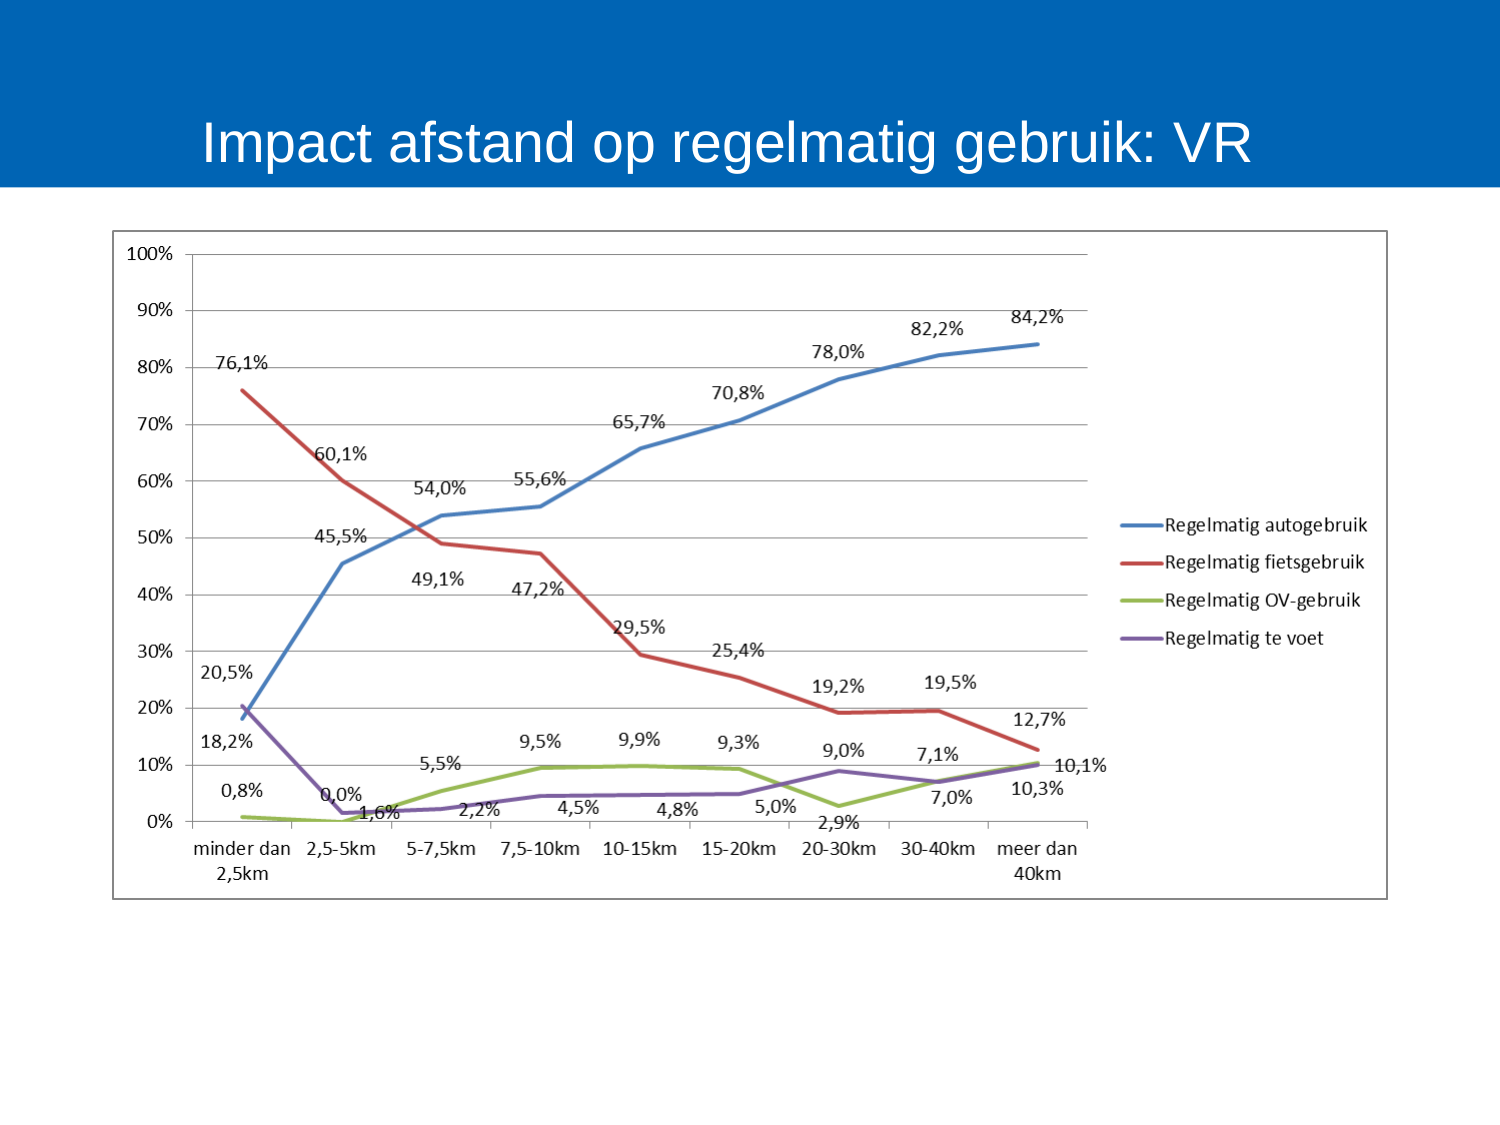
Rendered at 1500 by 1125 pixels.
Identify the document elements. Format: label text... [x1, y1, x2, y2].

title Impact afstand op regelmatig gebruik: VR [185, 47, 1313, 188]
picture [111, 230, 1388, 901]
